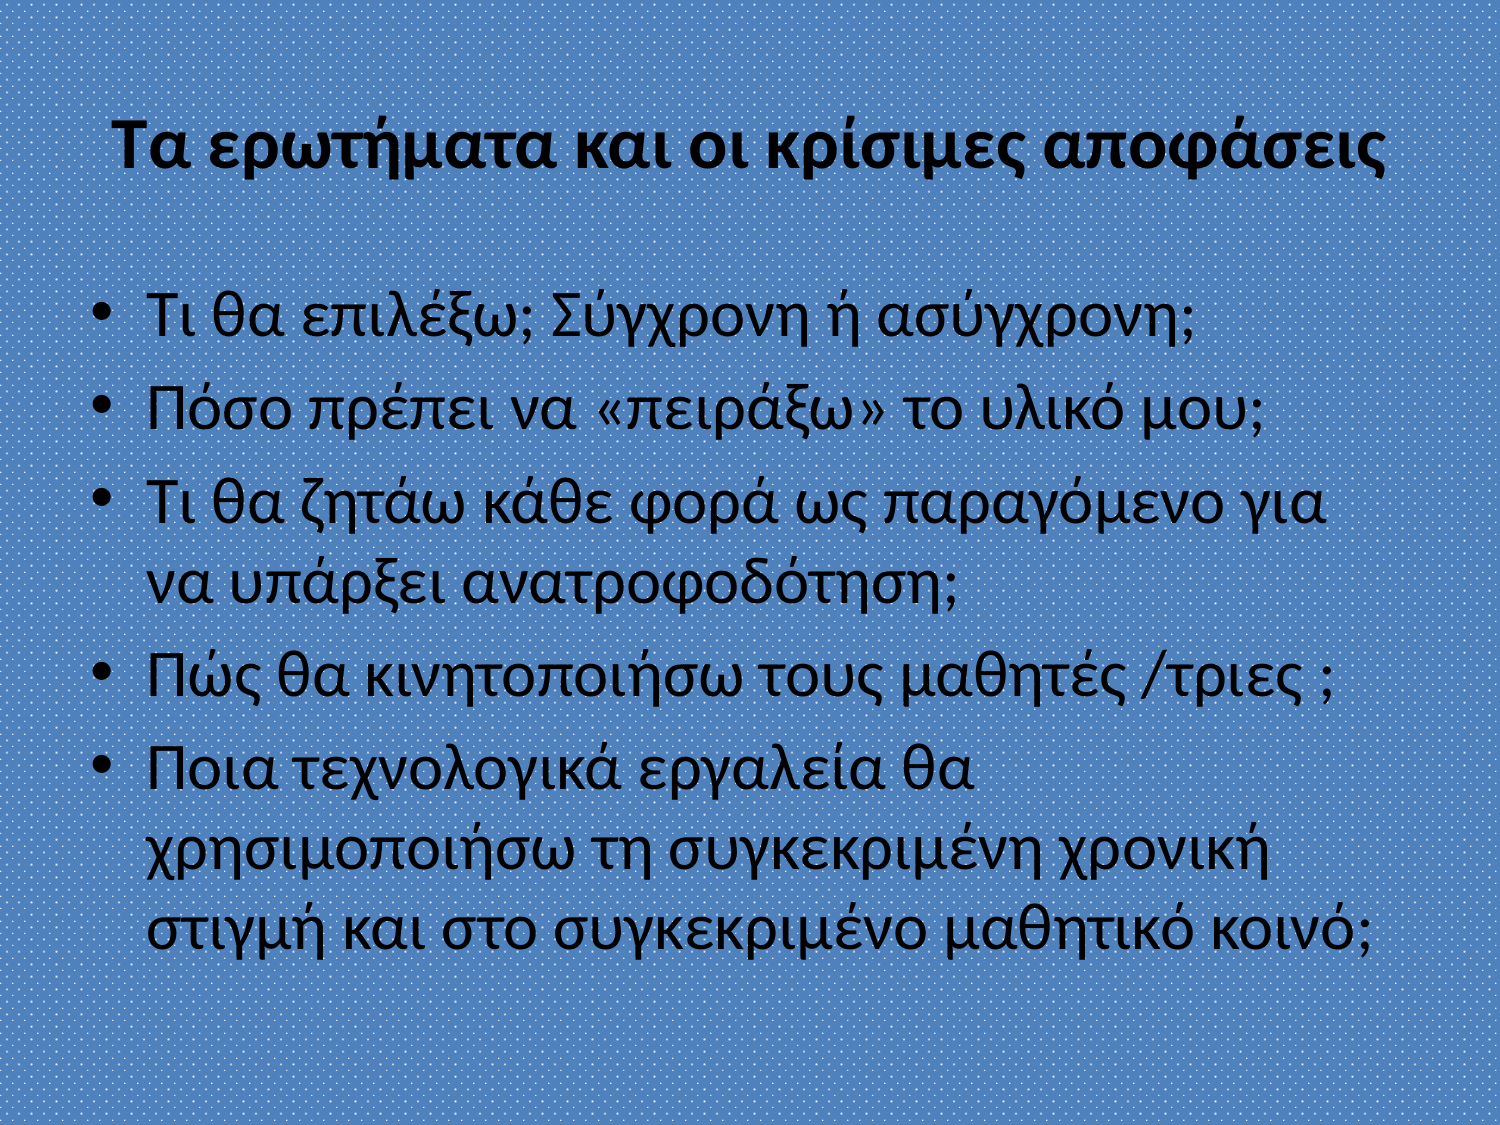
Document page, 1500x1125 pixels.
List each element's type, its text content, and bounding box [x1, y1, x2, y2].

title Τα ερωτήματα και οι κρίσιμες αποφάσεις [75, 45, 1425, 233]
picture [0, 0, 1500, 1125]
list Τι θα επιλέξω; Σύγχρονη ή ασύγχρονη; Πόσο πρέπει να «πειράξω» το υλικό μου; Τι θα ζητάω κάθε φορά ως παραγόμενο για να υπάρξει ανατροφοδότηση; Πώς θα κινητοποιήσω τους μαθητές /τριες ; Ποια τεχνολογικά εργαλεία θα χρησιμοποιήσω τη συγκεκριμένη χρονική στιγμή και στο συγκεκριμένο μαθητικό κοινό; [75, 262, 1425, 1005]
